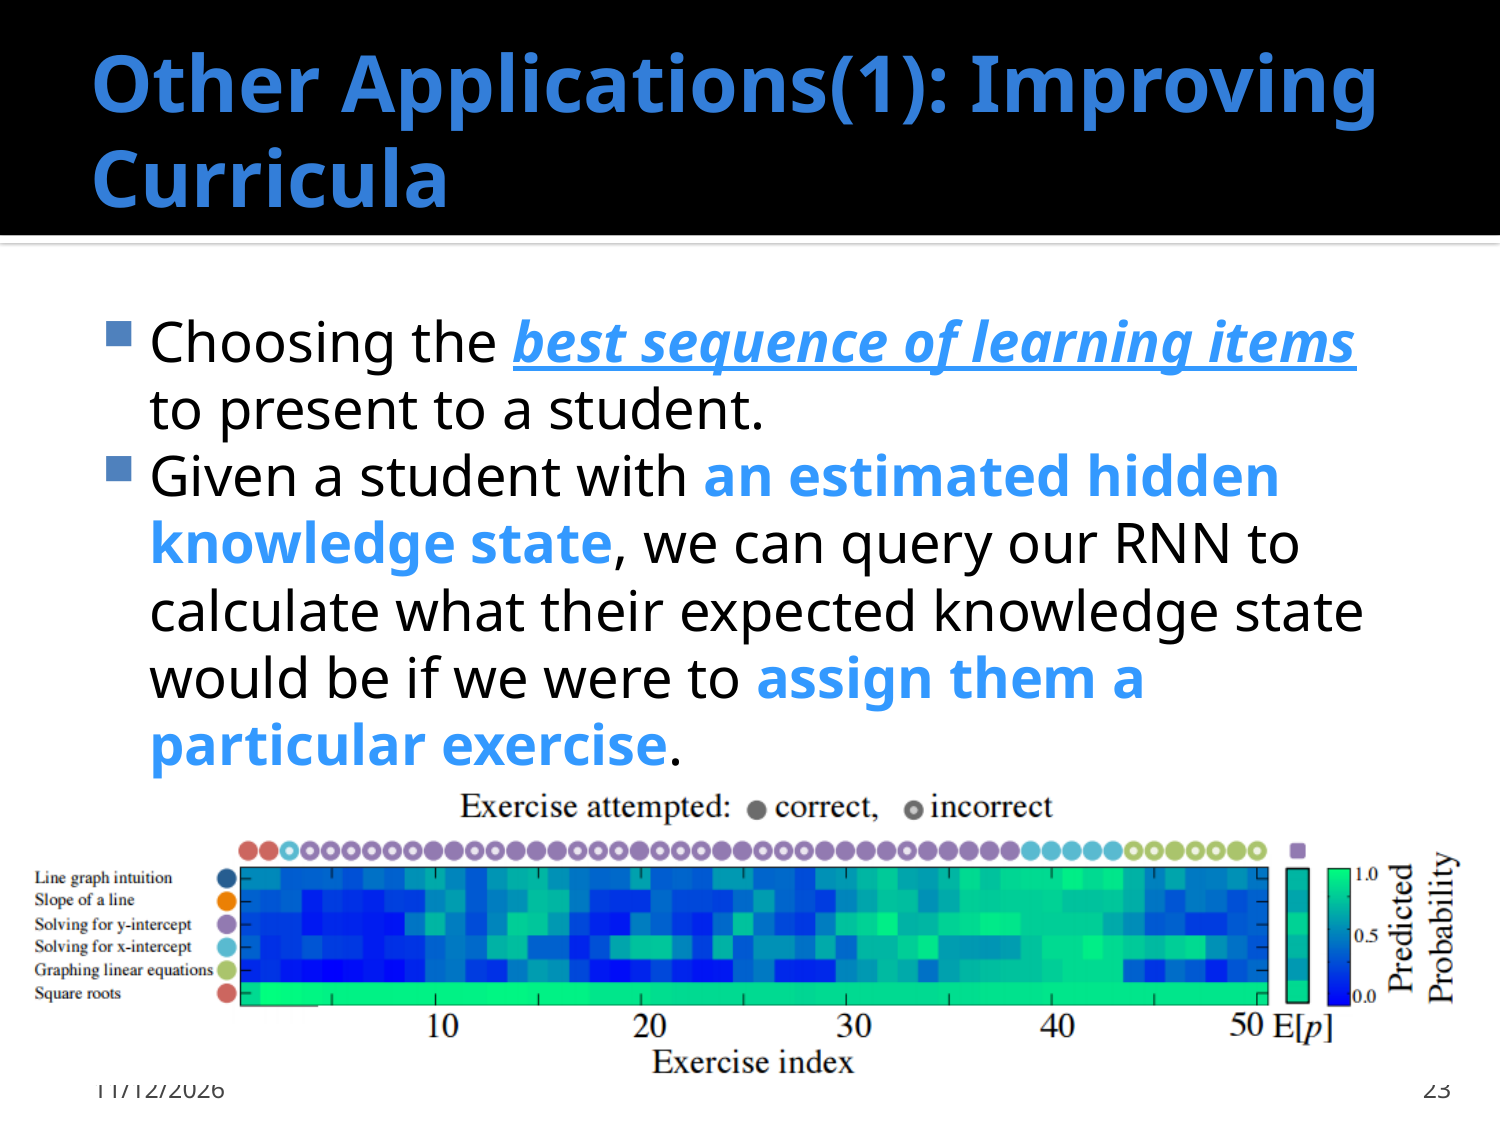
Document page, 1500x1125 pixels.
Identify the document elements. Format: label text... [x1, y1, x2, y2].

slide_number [75, 1093, 425, 1108]
slide_number 23 [1345, 1093, 1467, 1108]
title Other Applications(1): Improving Curricula [75, 25, 1425, 231]
list Choosing the best sequence of learning items to present to a student. Given a student with an estimated hidden knowledge state, we can query our RNN to calculate what their expected knowledge state would be if we were to assign them a particular exercise. [75, 291, 1425, 785]
picture [12, 787, 1483, 1085]
